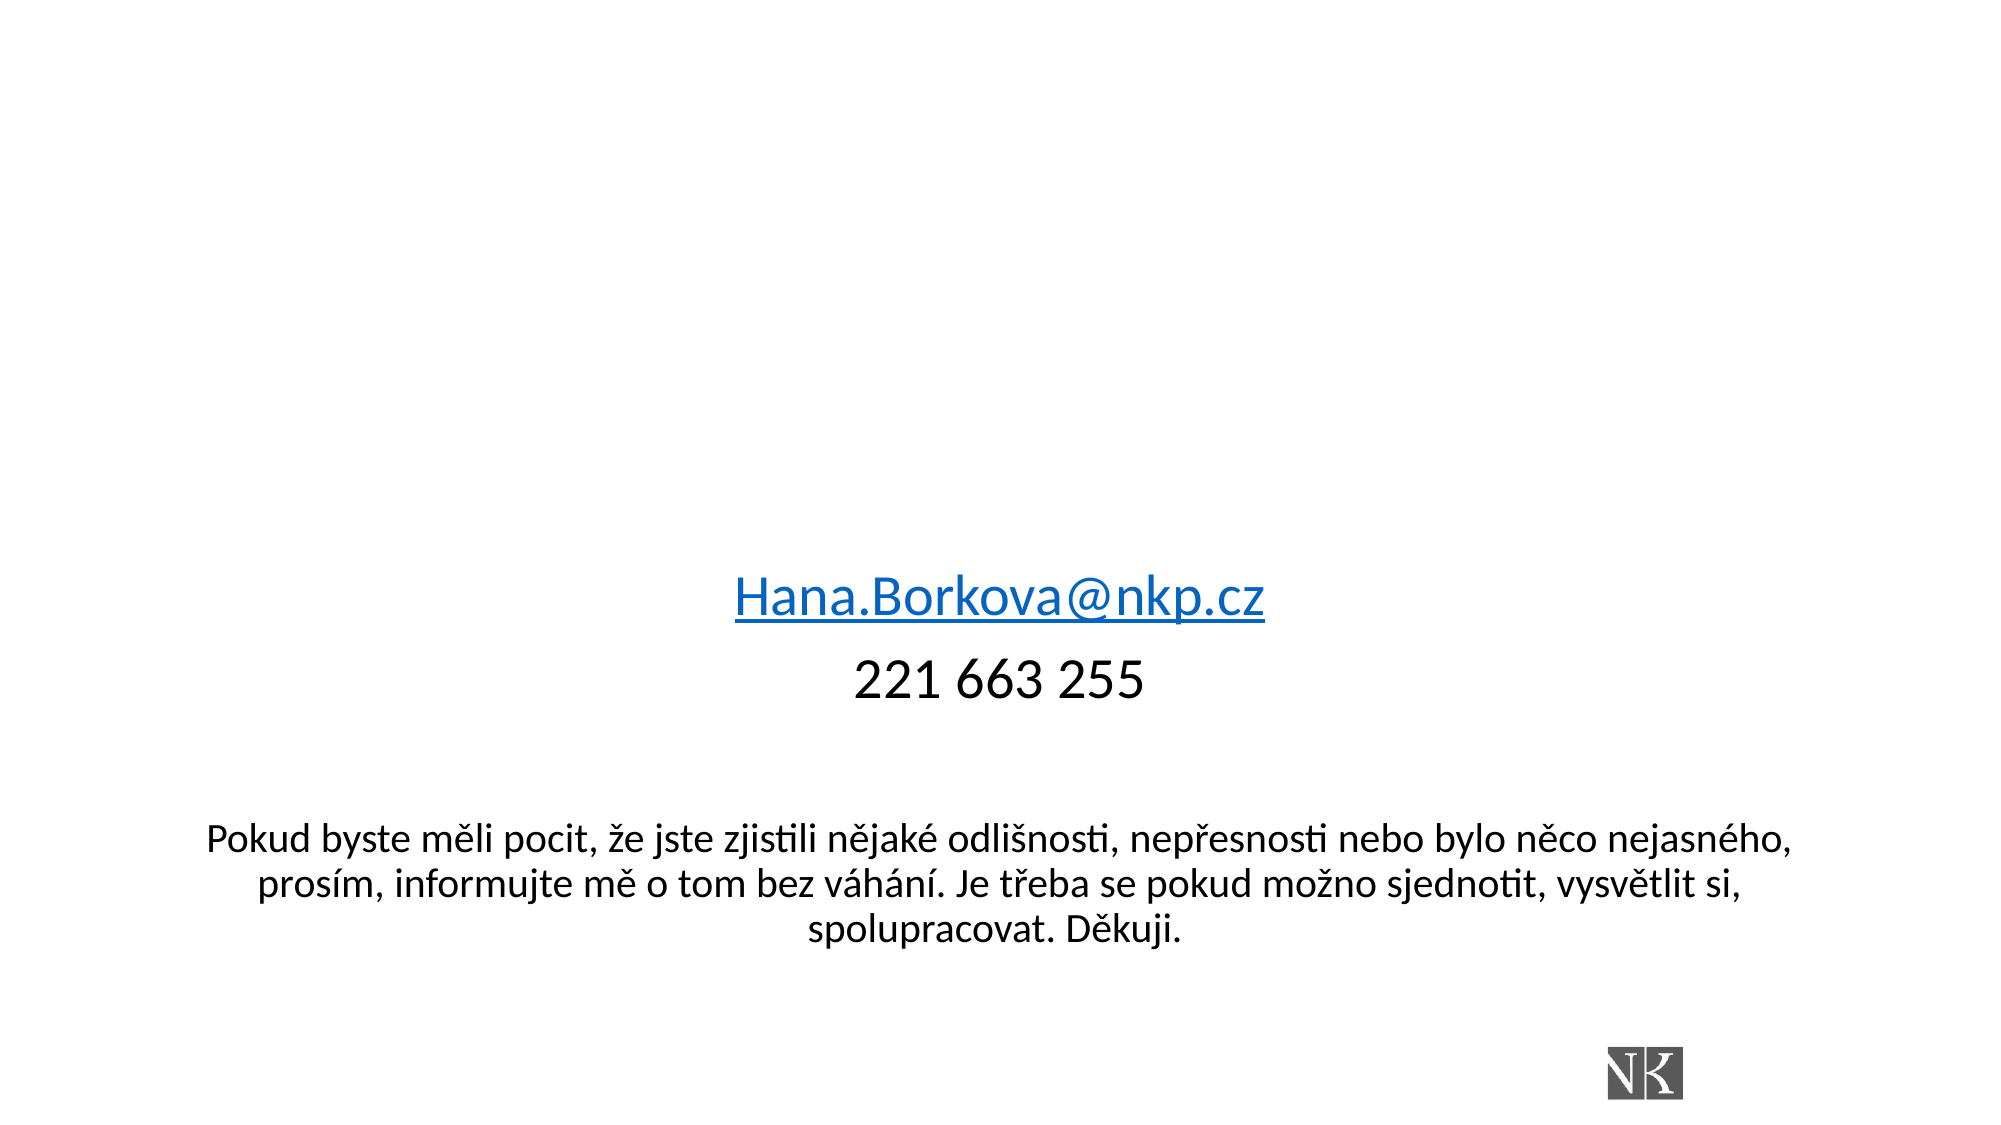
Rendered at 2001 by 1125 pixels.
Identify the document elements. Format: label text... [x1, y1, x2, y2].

picture [1607, 1046, 1686, 1103]
list Hana.Borkova@nkp.cz 221 663 255 Pokud byste měli pocit, že jste zjistili nějaké odlišnosti, nepřesnosti nebo bylo něco nejasného, prosím, informujte mě o tom bez váhání. Je třeba se pokud možno sjednotit, vysvětlit si, spolupracovat. Děkuji. [137, 299, 1863, 1014]
